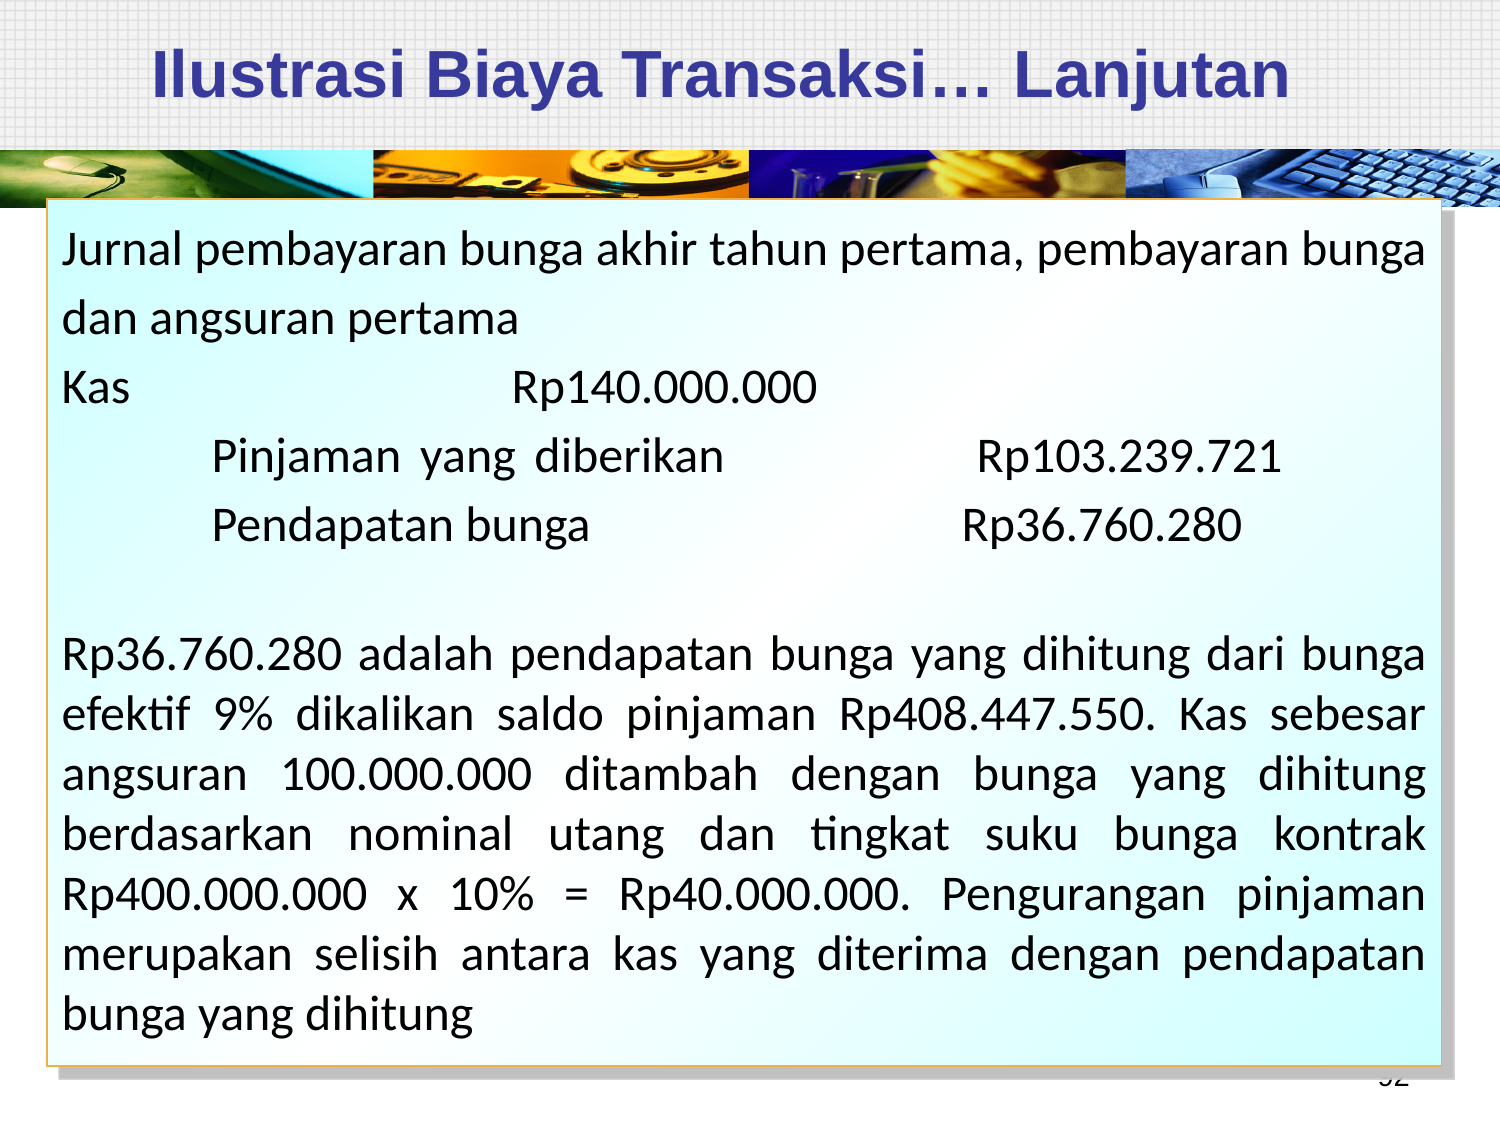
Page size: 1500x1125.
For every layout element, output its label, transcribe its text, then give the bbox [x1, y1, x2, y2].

title Ilustrasi Biaya Transaksi… Lanjutan [46, 24, 1398, 118]
text_box Jurnal pembayaran bunga akhir tahun pertama, pembayaran bunga dan angsuran pertama Kas Rp140.000.000 Pinjaman yang diberikan Rp103.239.721 Pendapatan bunga Rp36.760.280 Rp36.760.280 adalah pendapatan bunga yang dihitung dari bunga efektif 9% dikalikan saldo pinjaman Rp408.447.550. Kas sebesar angsuran 100.000.000 ditambah dengan bunga yang dihitung berdasarkan nominal utang dan tingkat suku bunga kontrak Rp400.000.000 x 10% = Rp40.000.000. Pengurangan pinjaman merupakan selisih antara kas yang diterima dengan pendapatan bunga yang dihitung [46, 199, 1442, 1067]
picture [0, 0, 1500, 208]
slide_number 92 [1074, 1079, 1426, 1103]
